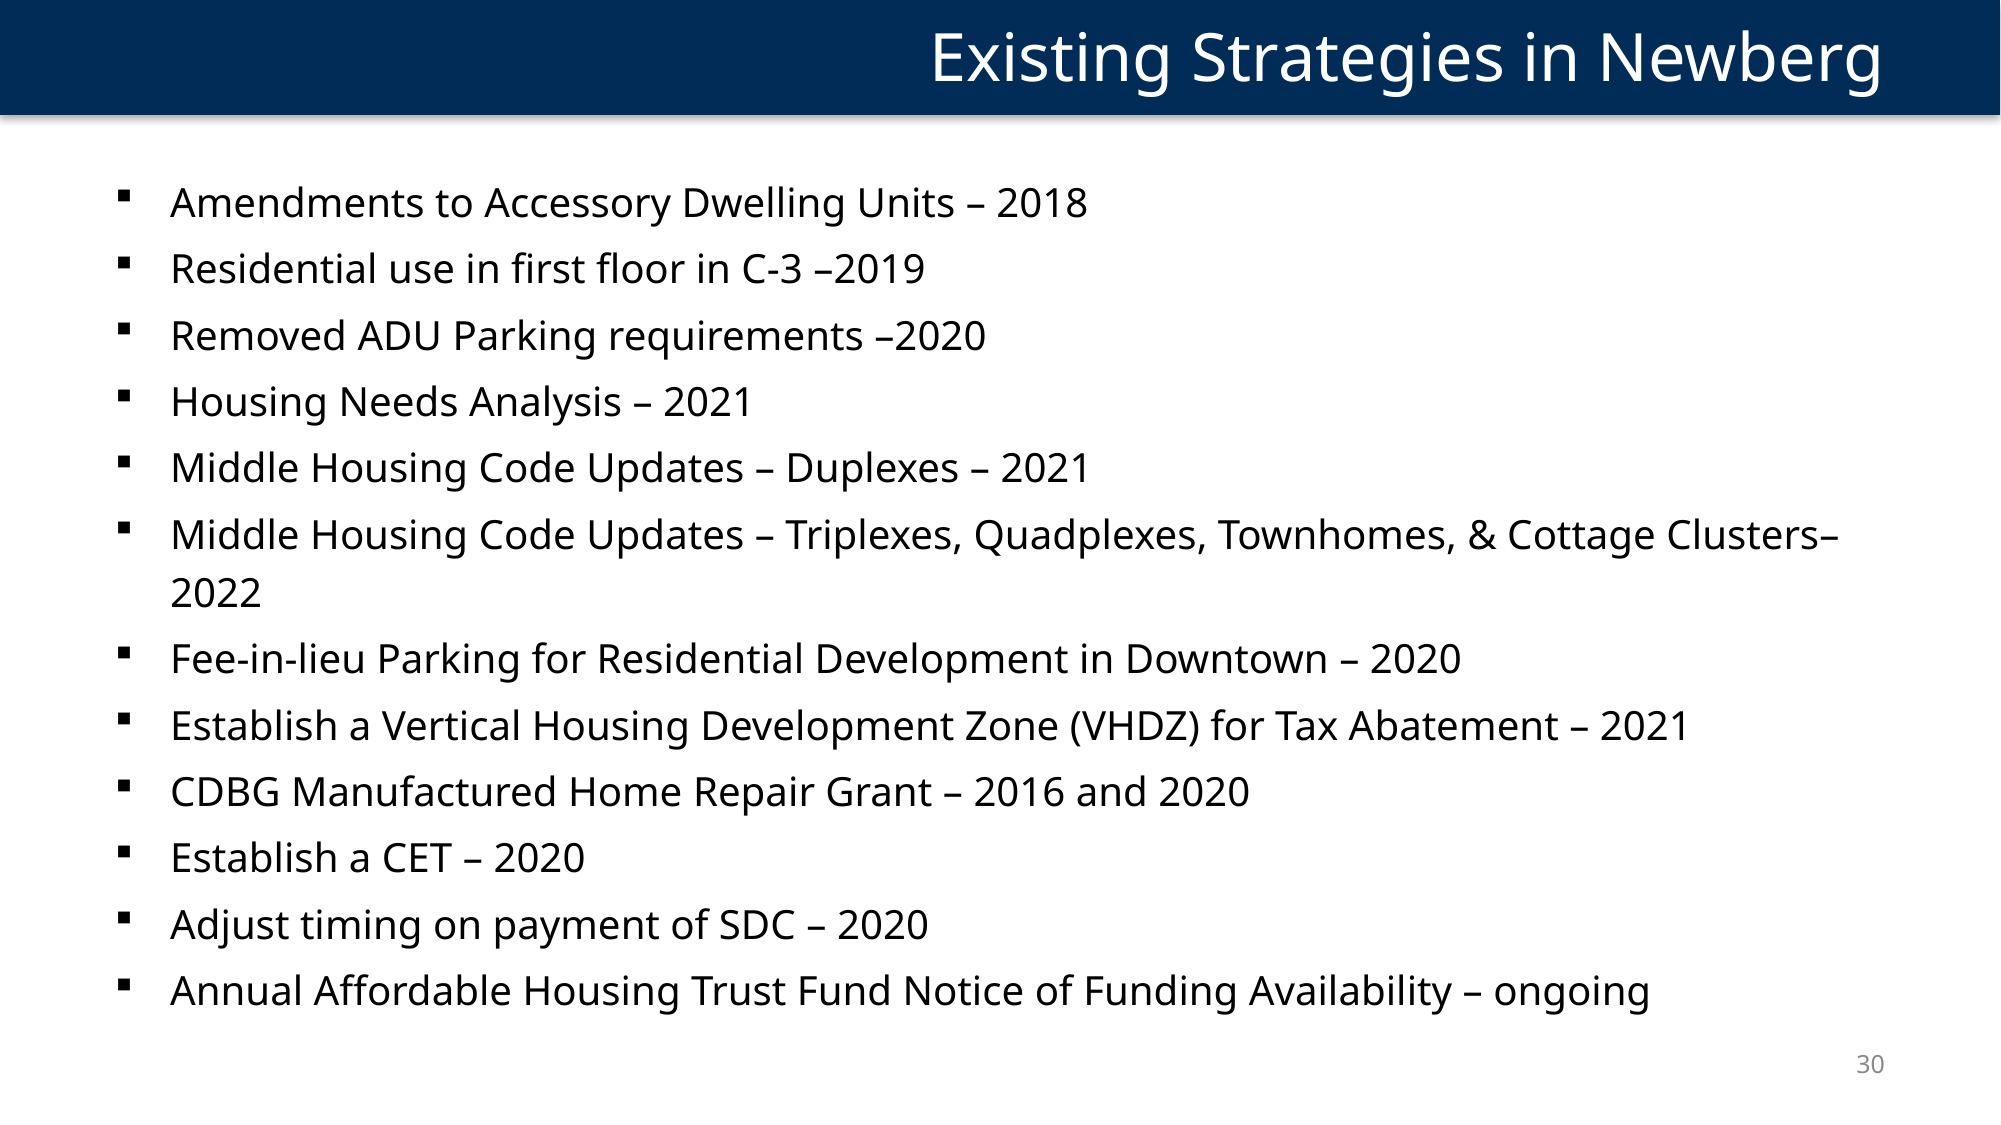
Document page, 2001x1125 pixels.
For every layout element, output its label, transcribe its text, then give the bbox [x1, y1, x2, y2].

slide_number 30 [1700, 1044, 1900, 1088]
list Amendments to Accessory Dwelling Units – 2018 Residential use in first floor in C-3 –2019 Removed ADU Parking requirements –2020 Housing Needs Analysis – 2021 Middle Housing Code Updates – Duplexes – 2021 Middle Housing Code Updates – Triplexes, Quadplexes, Townhomes, & Cottage Clusters– 2022 Fee-in-lieu Parking for Residential Development in Downtown – 2020 Establish a Vertical Housing Development Zone (VHDZ) for Tax Abatement – 2021 CDBG Manufactured Home Repair Grant – 2016 and 2020 Establish a CET – 2020 Adjust timing on payment of SDC – 2020 Annual Affordable Housing Trust Fund Notice of Funding Availability – ongoing [99, 159, 1900, 1023]
subtitle Existing Strategies in Newberg [99, 7, 1900, 115]
